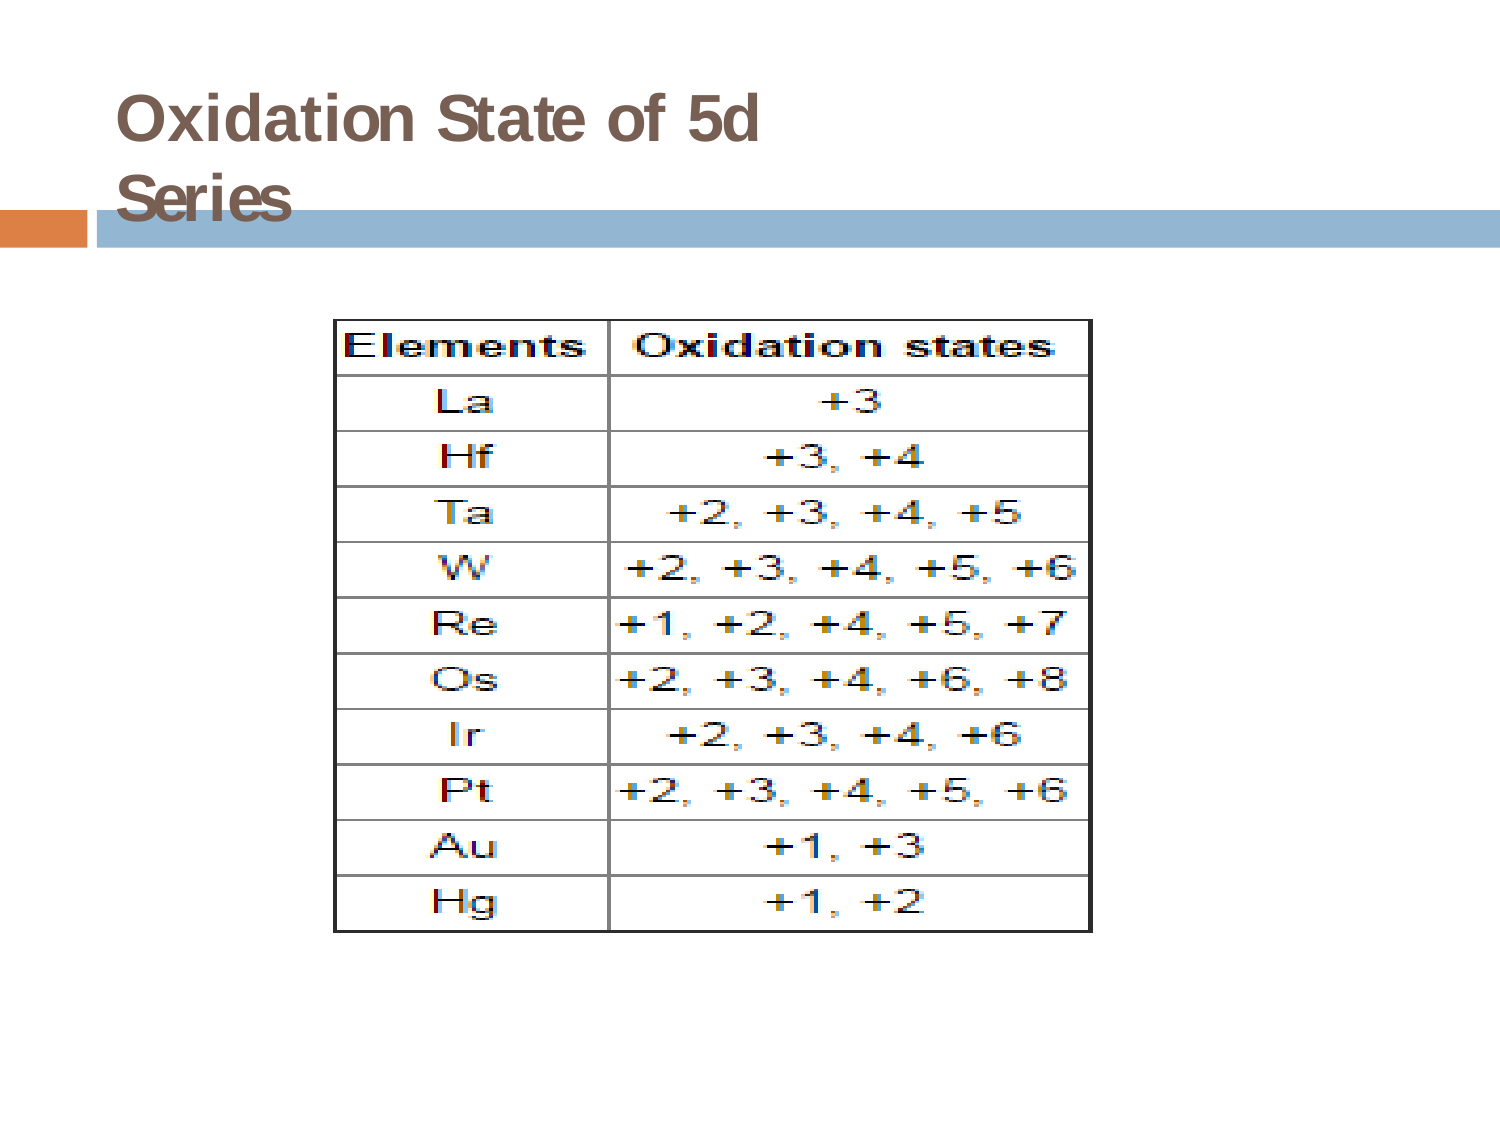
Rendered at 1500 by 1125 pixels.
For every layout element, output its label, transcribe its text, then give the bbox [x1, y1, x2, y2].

title Oxidation State of 5d Series [113, 73, 897, 264]
picture [333, 318, 1093, 933]
